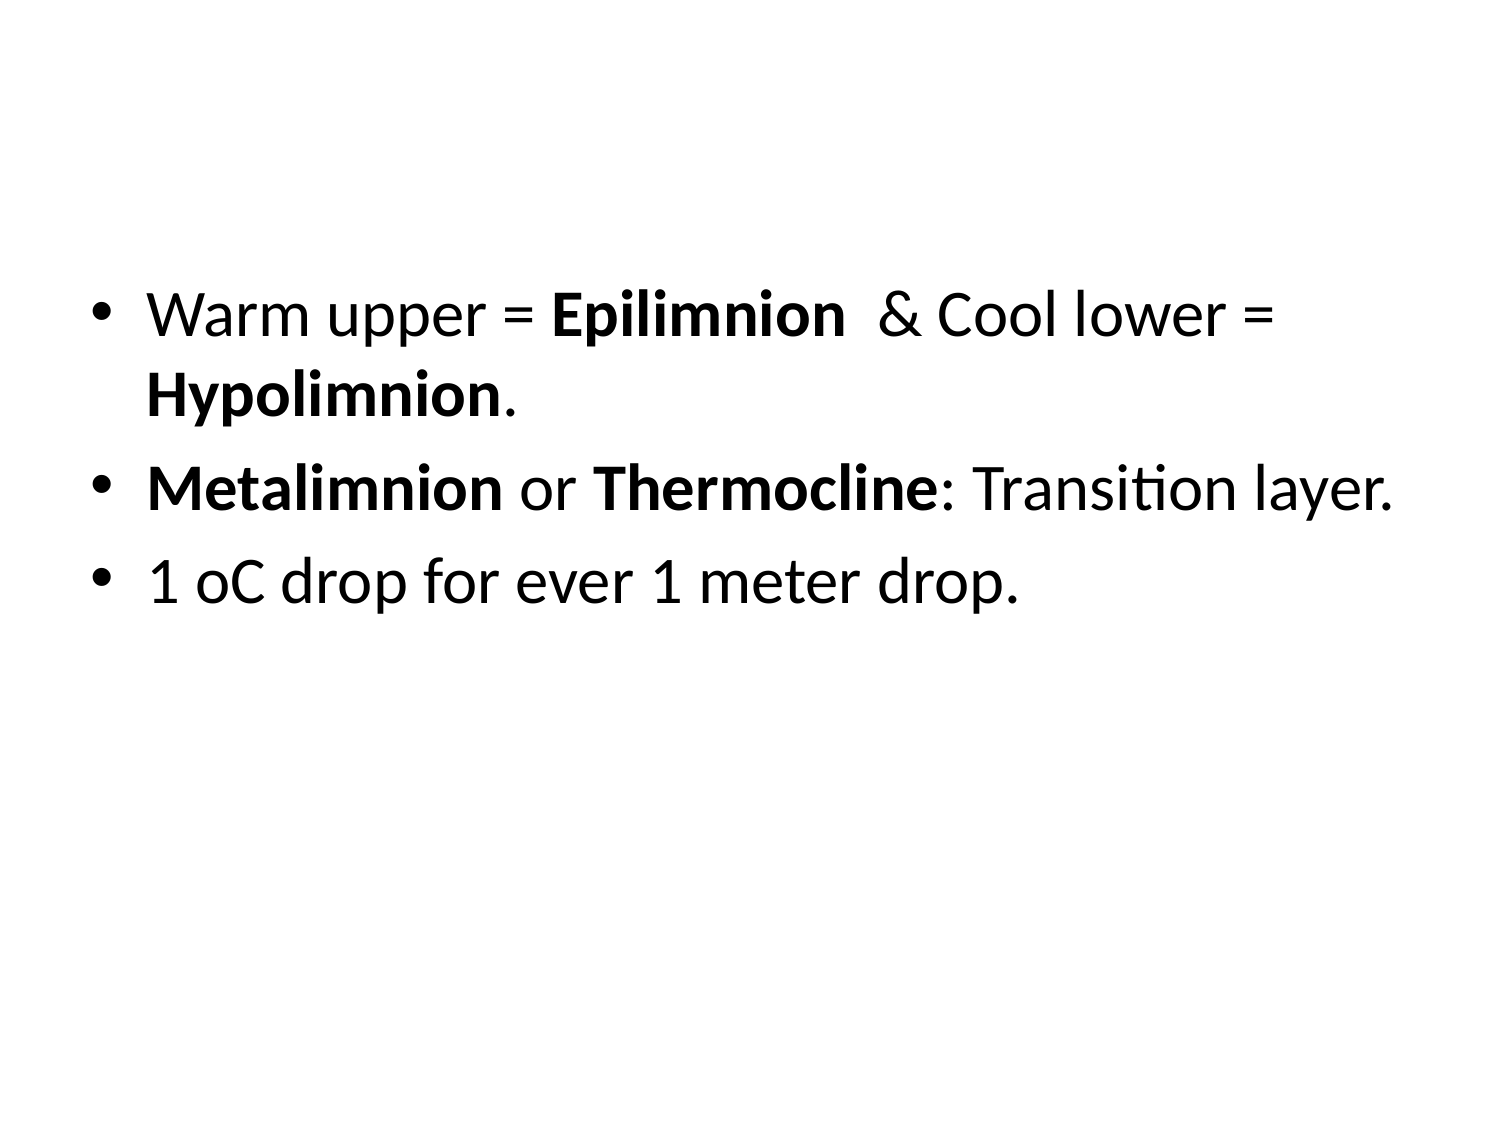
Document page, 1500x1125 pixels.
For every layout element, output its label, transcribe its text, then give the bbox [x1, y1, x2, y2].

list Warm upper = Epilimnion & Cool lower = Hypolimnion. Metalimnion or Thermocline: Transition layer. 1 oC drop for ever 1 meter drop. [75, 262, 1425, 1005]
